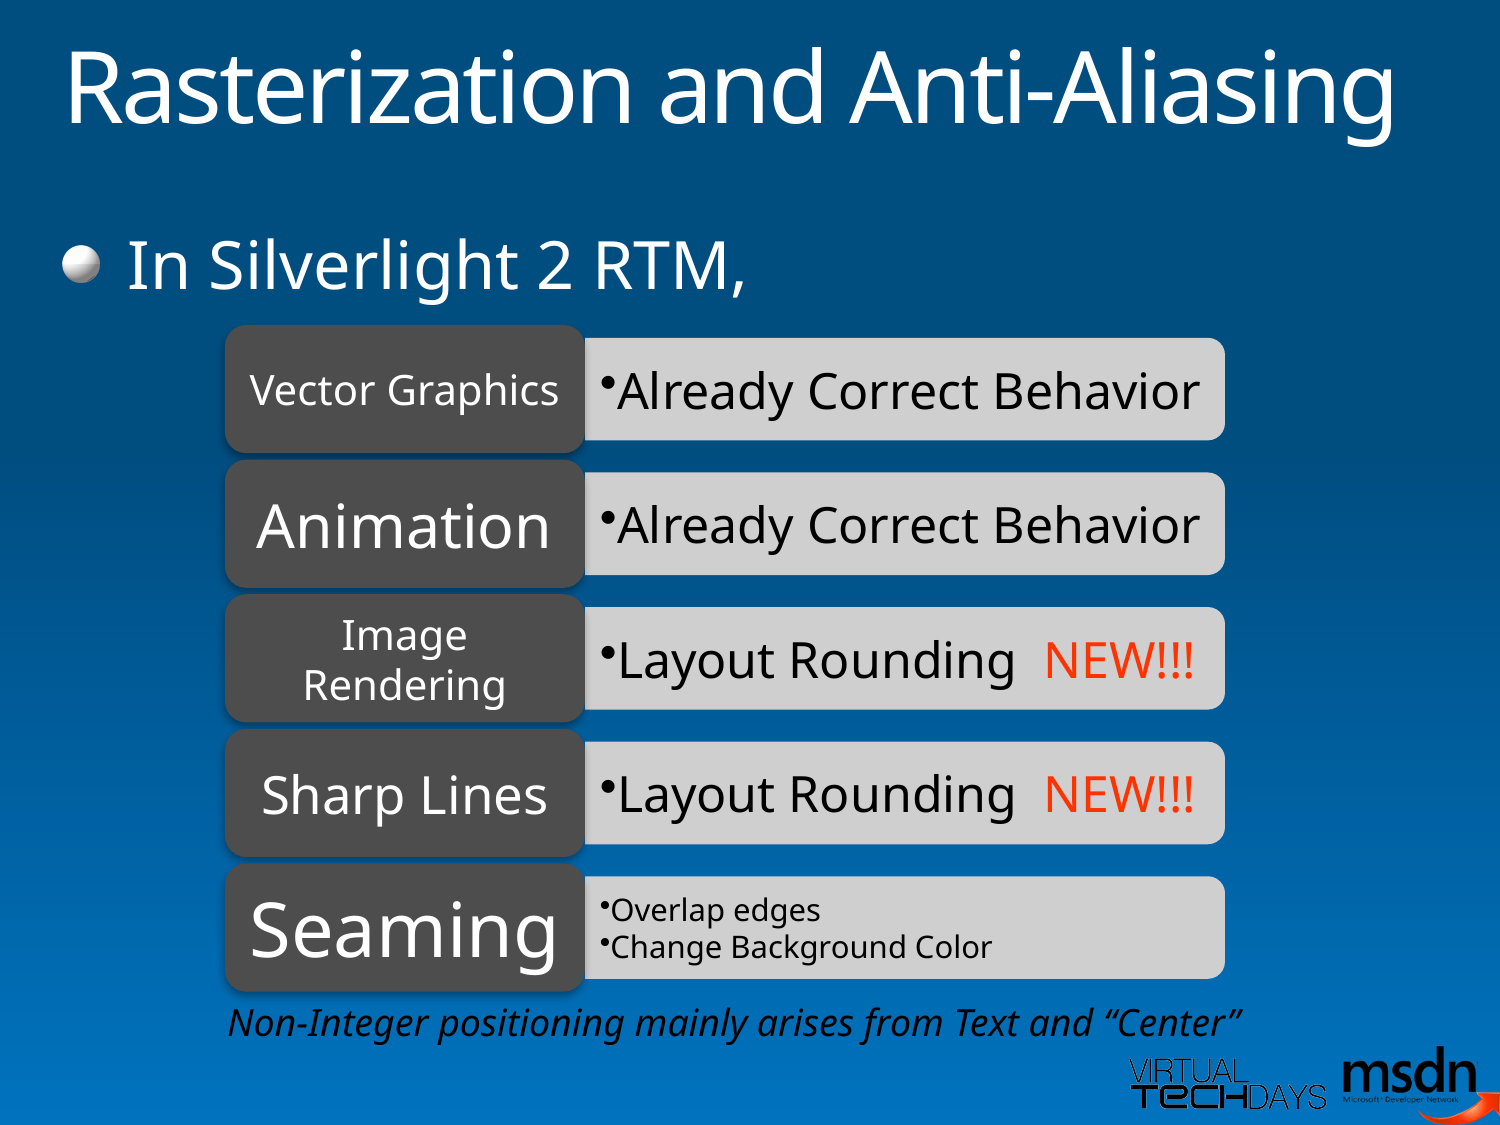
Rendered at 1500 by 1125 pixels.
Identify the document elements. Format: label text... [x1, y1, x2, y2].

list In Silverlight 2 RTM, [62, 231, 1438, 305]
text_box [224, 324, 1226, 992]
picture [1125, 1049, 1327, 1119]
picture [1343, 1046, 1500, 1125]
title Rasterization and Anti-Aliasing [62, 37, 1438, 147]
picture [62, 245, 100, 283]
text_box Non-Integer positioning mainly arises from Text and “Center” [212, 991, 1275, 1052]
